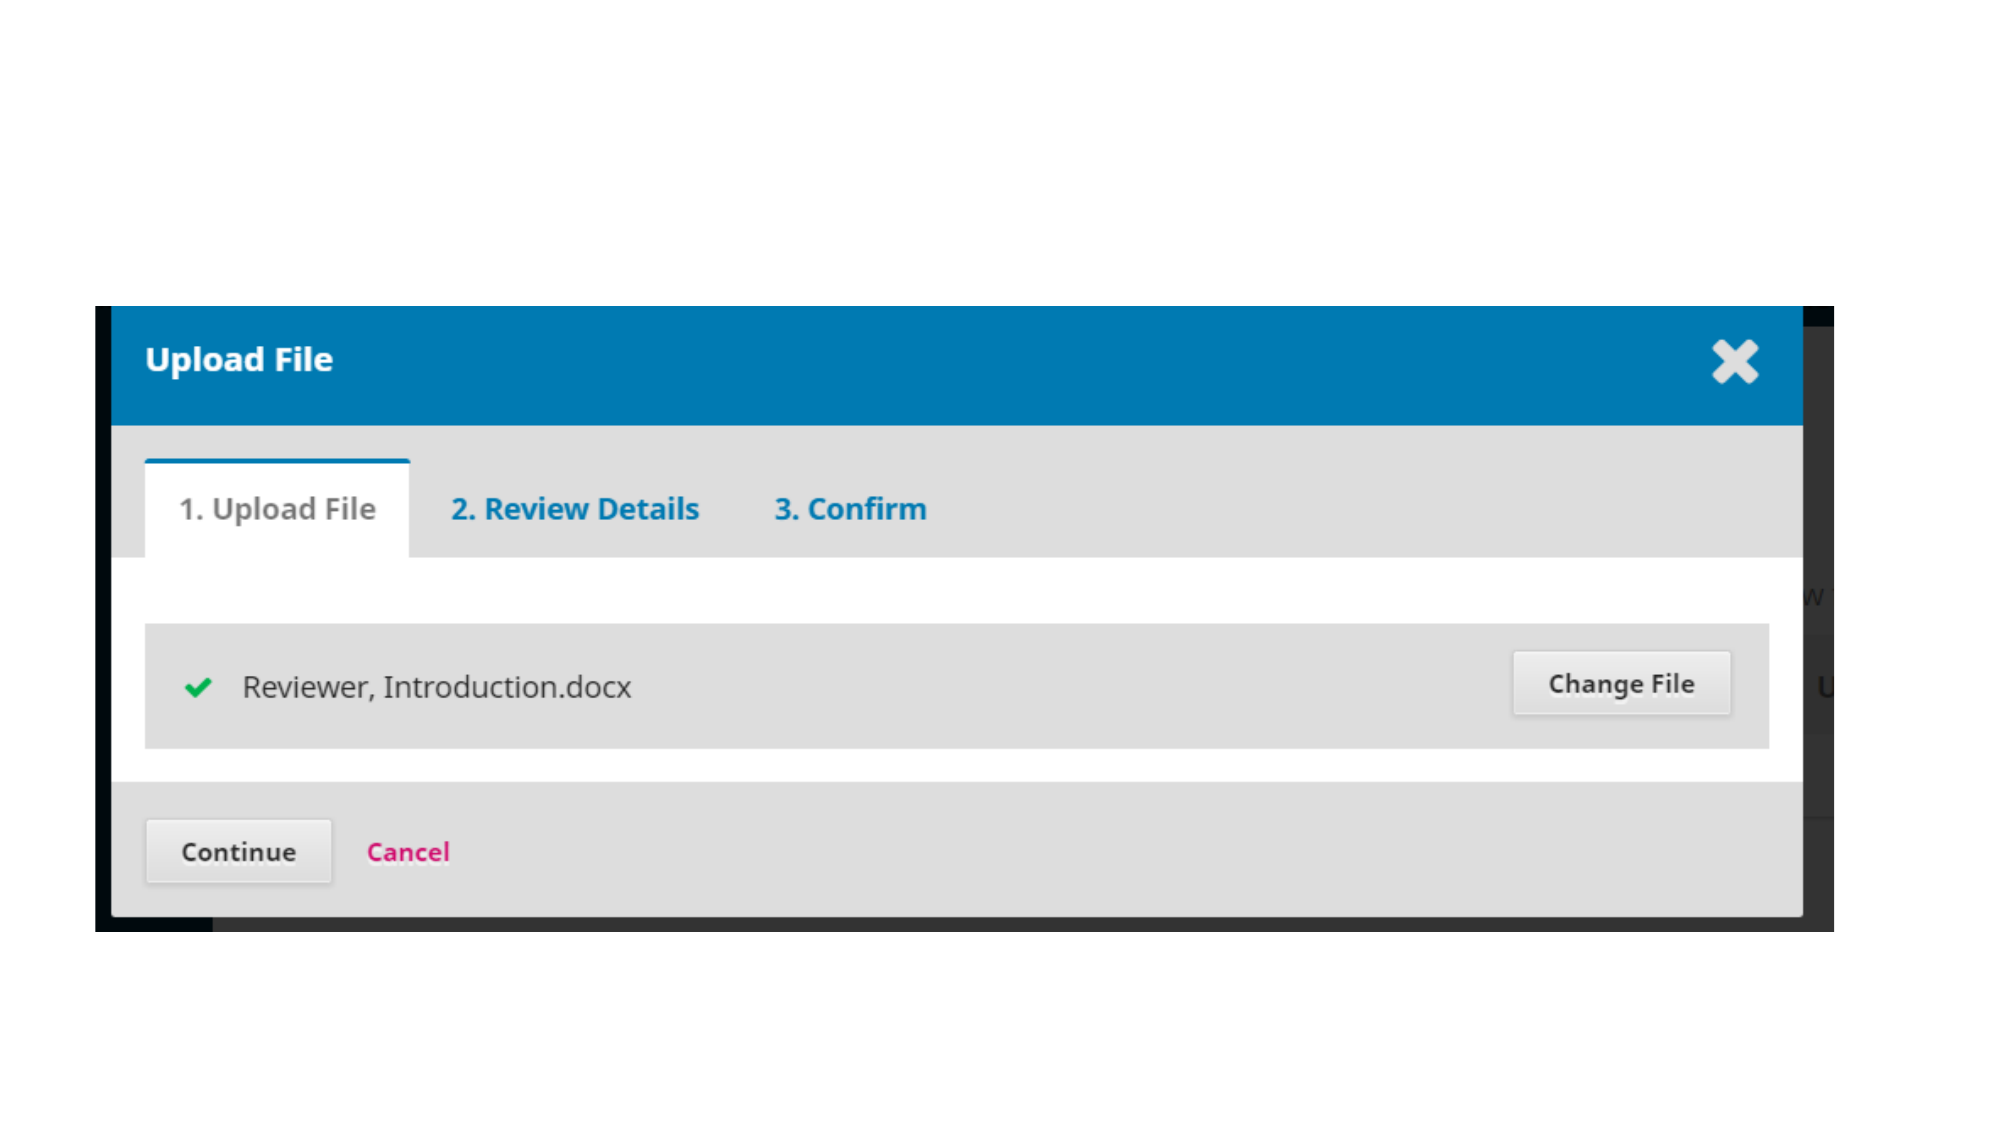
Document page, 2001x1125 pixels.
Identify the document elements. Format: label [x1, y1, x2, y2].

picture [1712, 340, 1759, 384]
picture [95, 306, 1835, 933]
picture [276, 347, 312, 371]
picture [315, 353, 333, 371]
picture [147, 348, 168, 371]
picture [172, 347, 263, 379]
